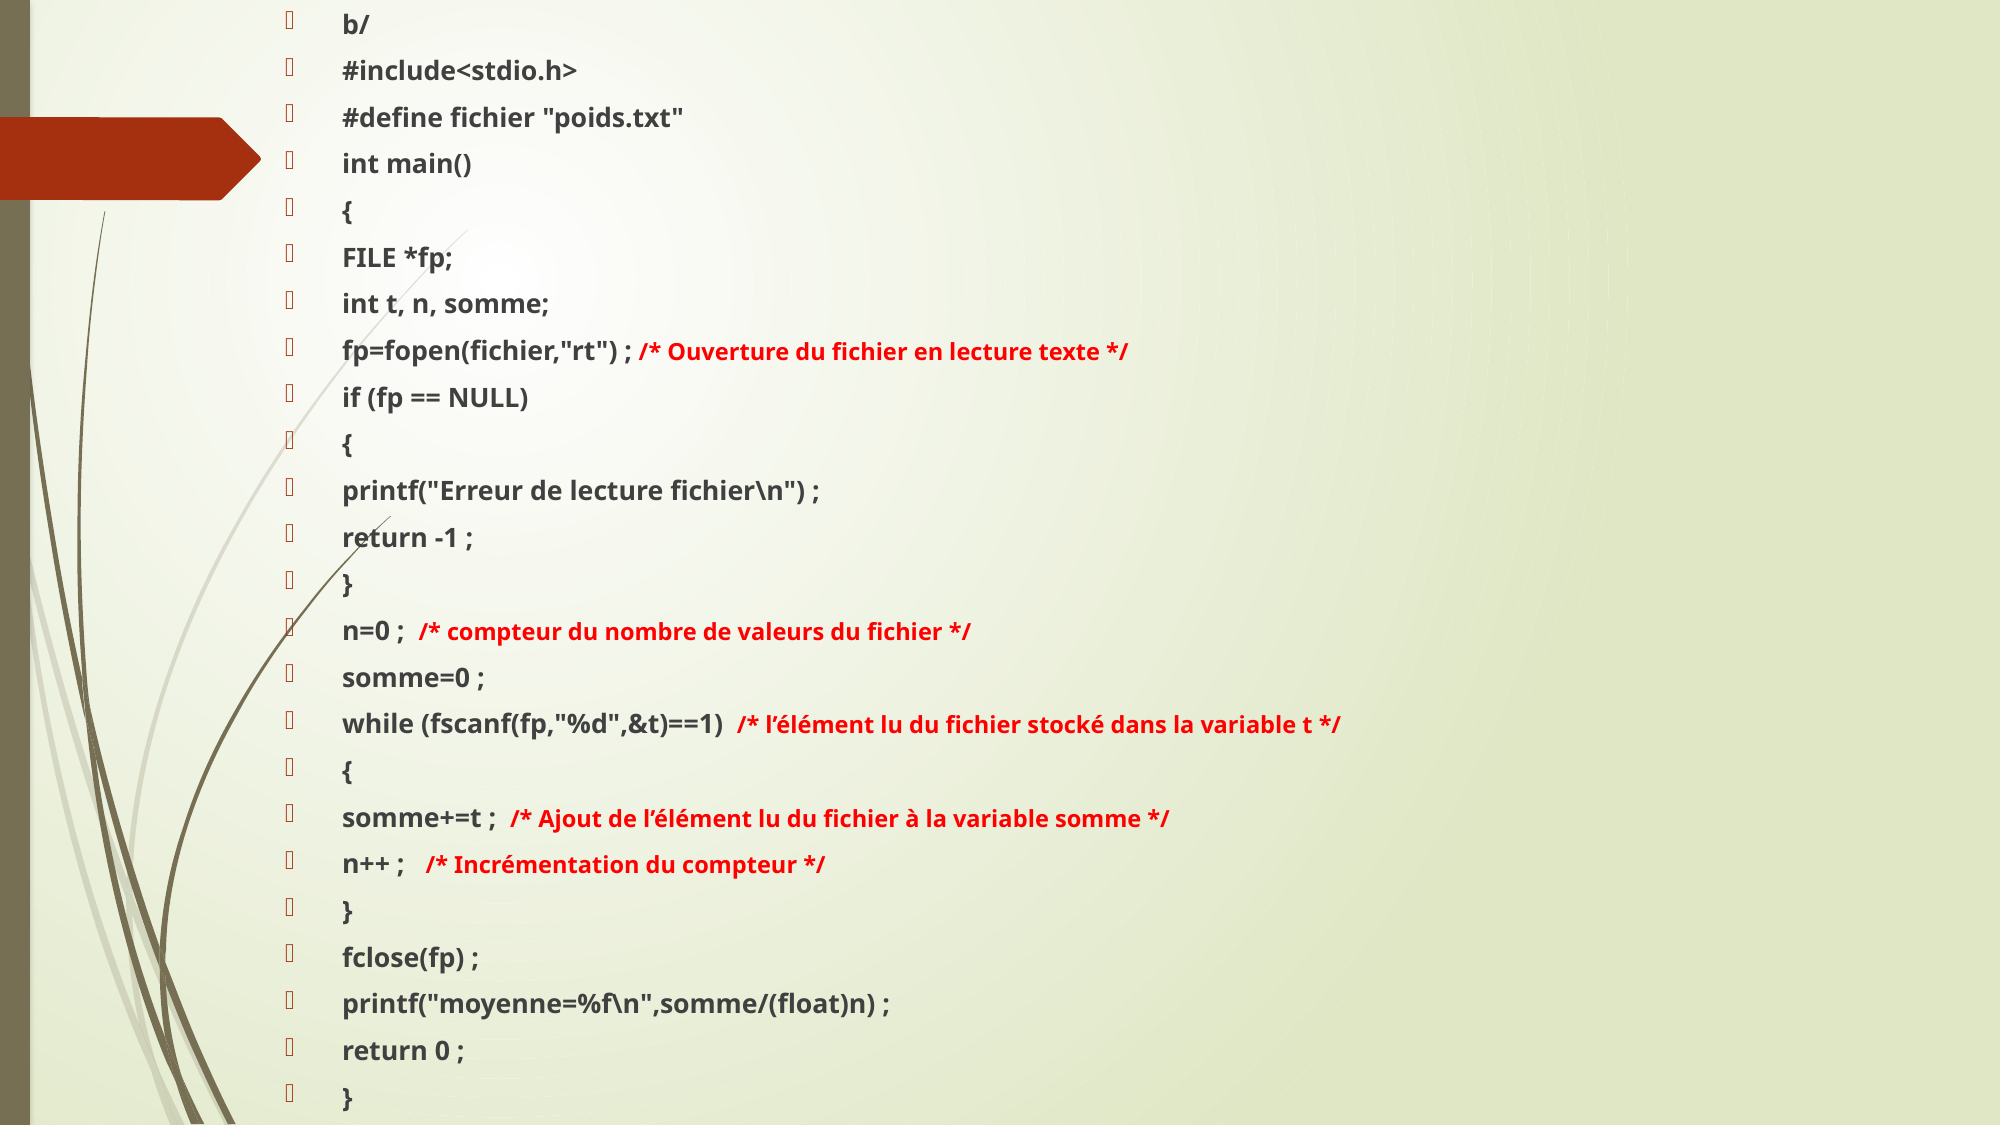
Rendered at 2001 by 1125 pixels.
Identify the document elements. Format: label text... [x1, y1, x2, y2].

list b/ #include<stdio.h> #define fichier "poids.txt" int main() { FILE *fp; int t, n, somme; fp=fopen(fichier,"rt") ; /* Ouverture du fichier en lecture texte */ if (fp == NULL) { printf("Erreur de lecture fichier\n") ; return -1 ; } n=0 ; /* compteur du nombre de valeurs du fichier */ somme=0 ; while (fscanf(fp,"%d",&t)==1) /* l’élément lu du fichier stocké dans la variable t */ { somme+=t ; /* Ajout de l’élément lu du fichier à la variable somme */ n++ ; /* Incrémentation du compteur */ } fclose(fp) ; printf("moyenne=%f\n",somme/(float)n) ; return 0 ; } [270, 0, 2000, 1125]
